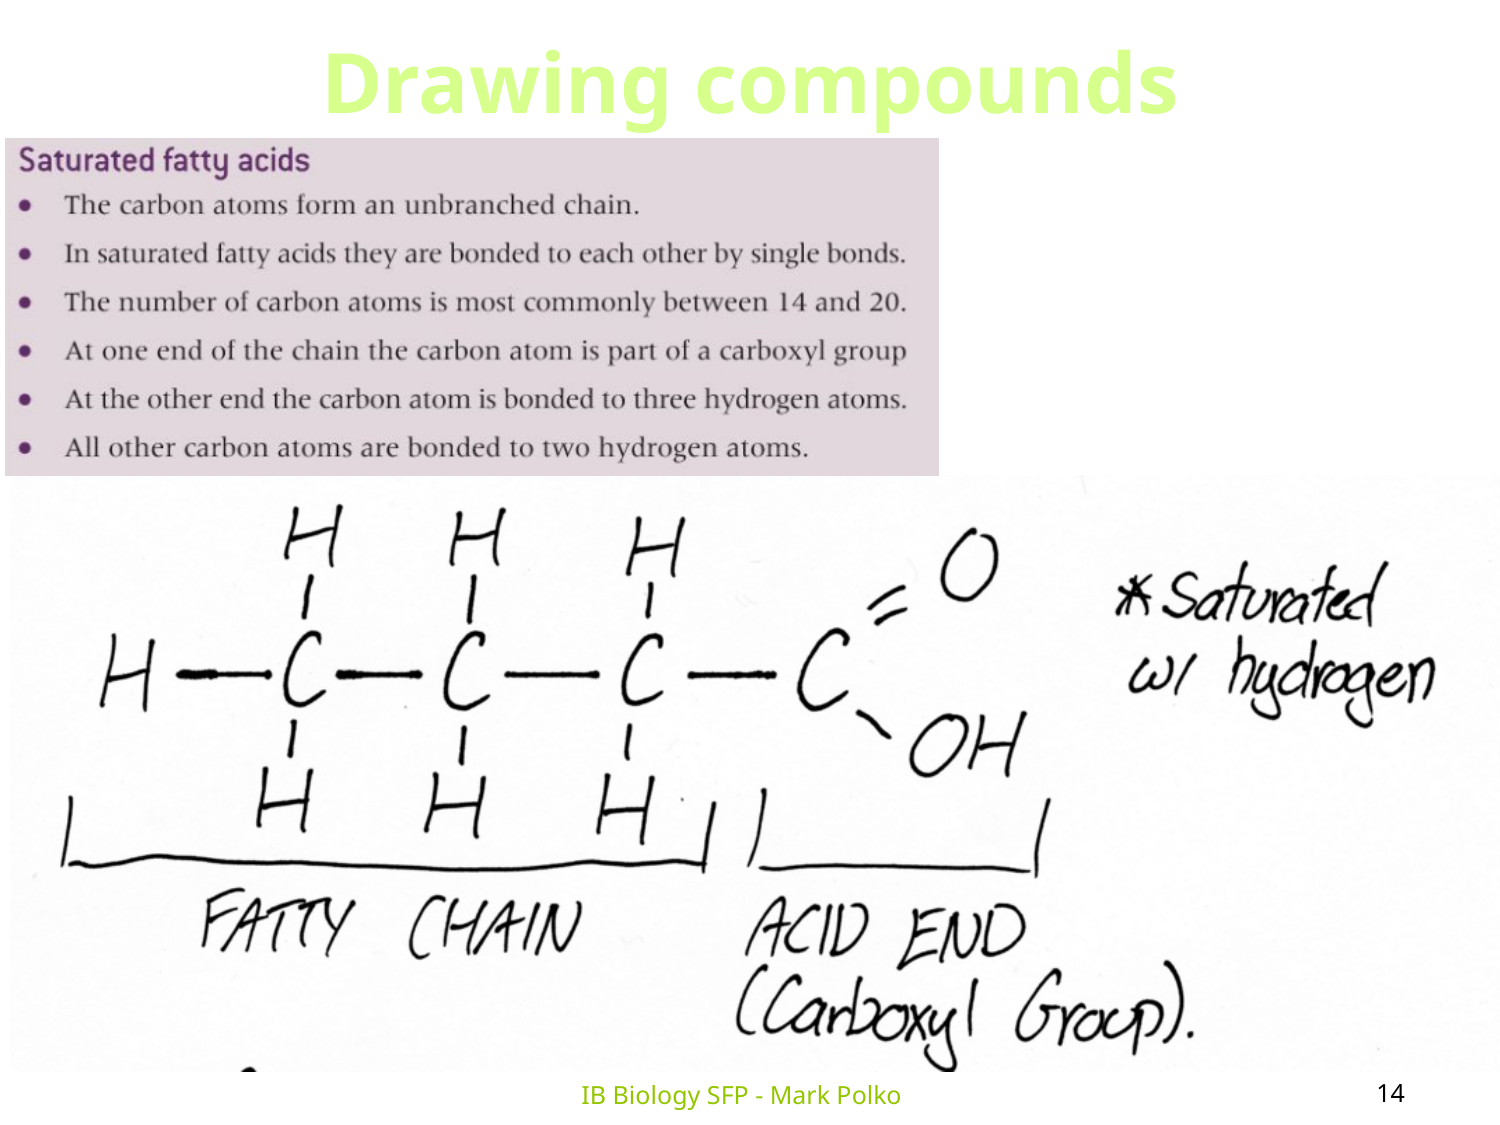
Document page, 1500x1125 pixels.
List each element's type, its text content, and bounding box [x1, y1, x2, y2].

picture [5, 138, 1500, 1072]
slide_number 14 [1281, 1080, 1500, 1125]
footer IB Biology SFP - Mark Polko [454, 1081, 1030, 1125]
text_box Drawing compounds [306, 22, 1195, 138]
